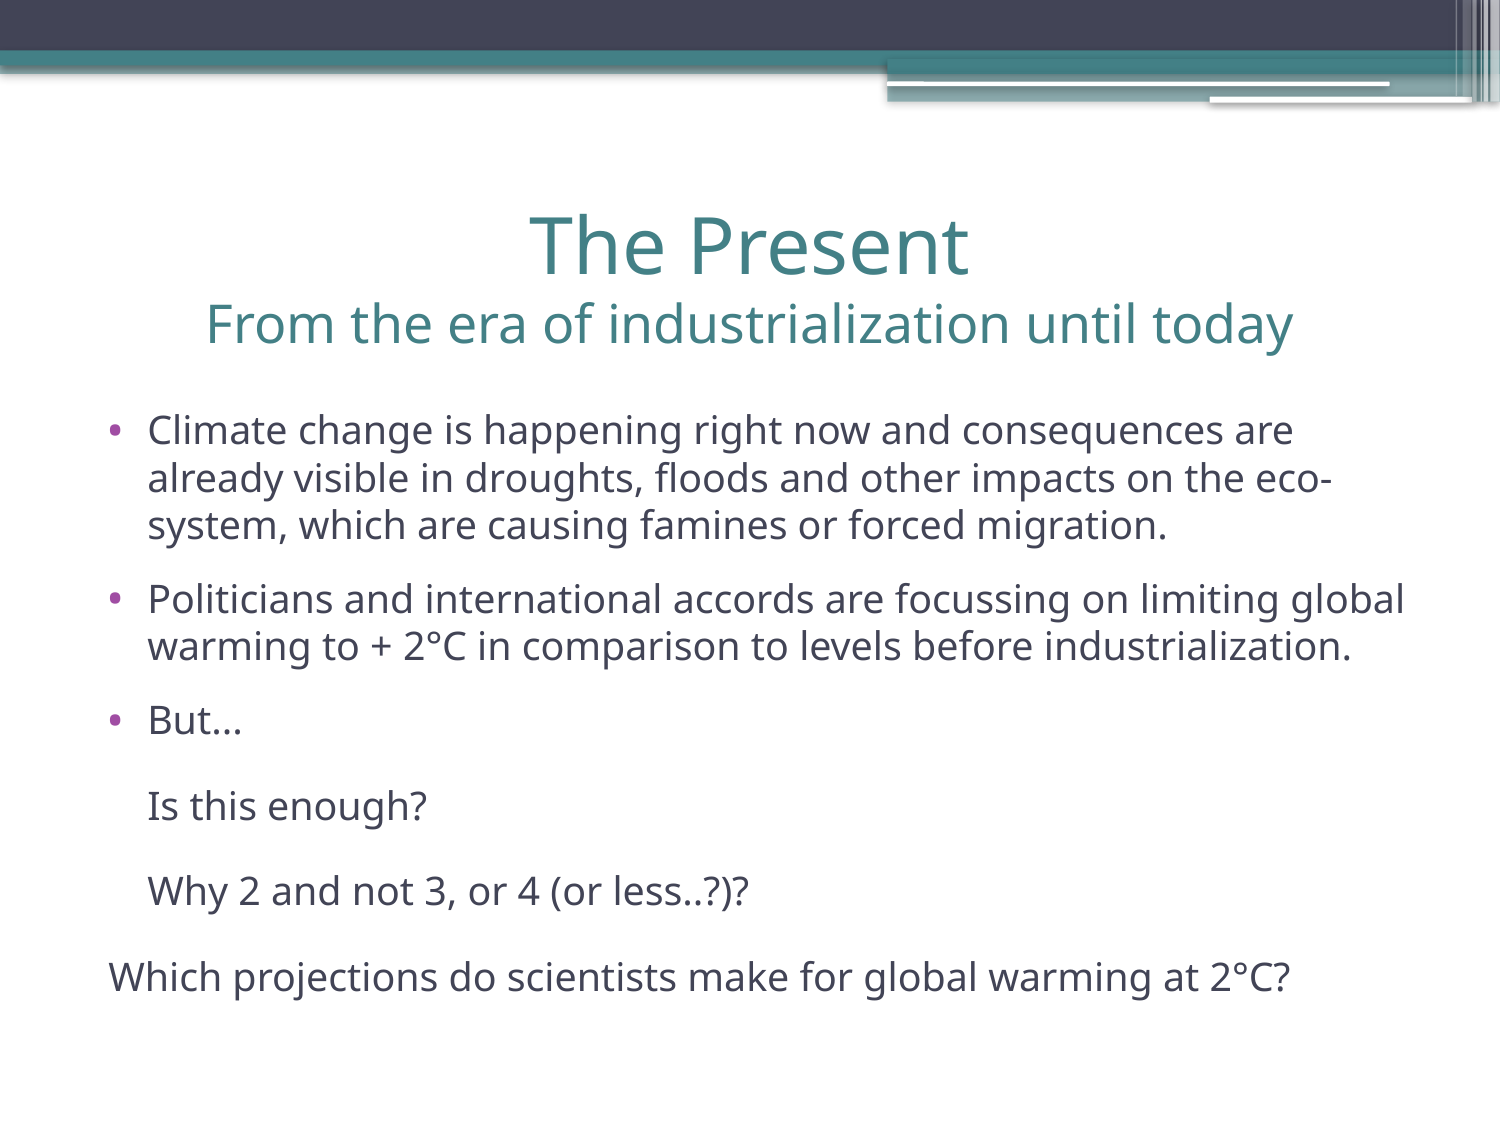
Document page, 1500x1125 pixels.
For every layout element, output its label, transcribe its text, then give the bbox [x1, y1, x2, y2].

list Climate change is happening right now and consequences are already visible in droughts, floods and other impacts on the eco-system, which are causing famines or forced migration. Politicians and international accords are focussing on limiting global warming to + 2°C in comparison to levels before industrialization. But... Is this enough? Why 2 and not 3, or 4 (or less..?)? Which projections do scientists make for global warming at 2°C? [76, 349, 1427, 1060]
title The Present From the era of industrialization until today [75, 187, 1425, 363]
